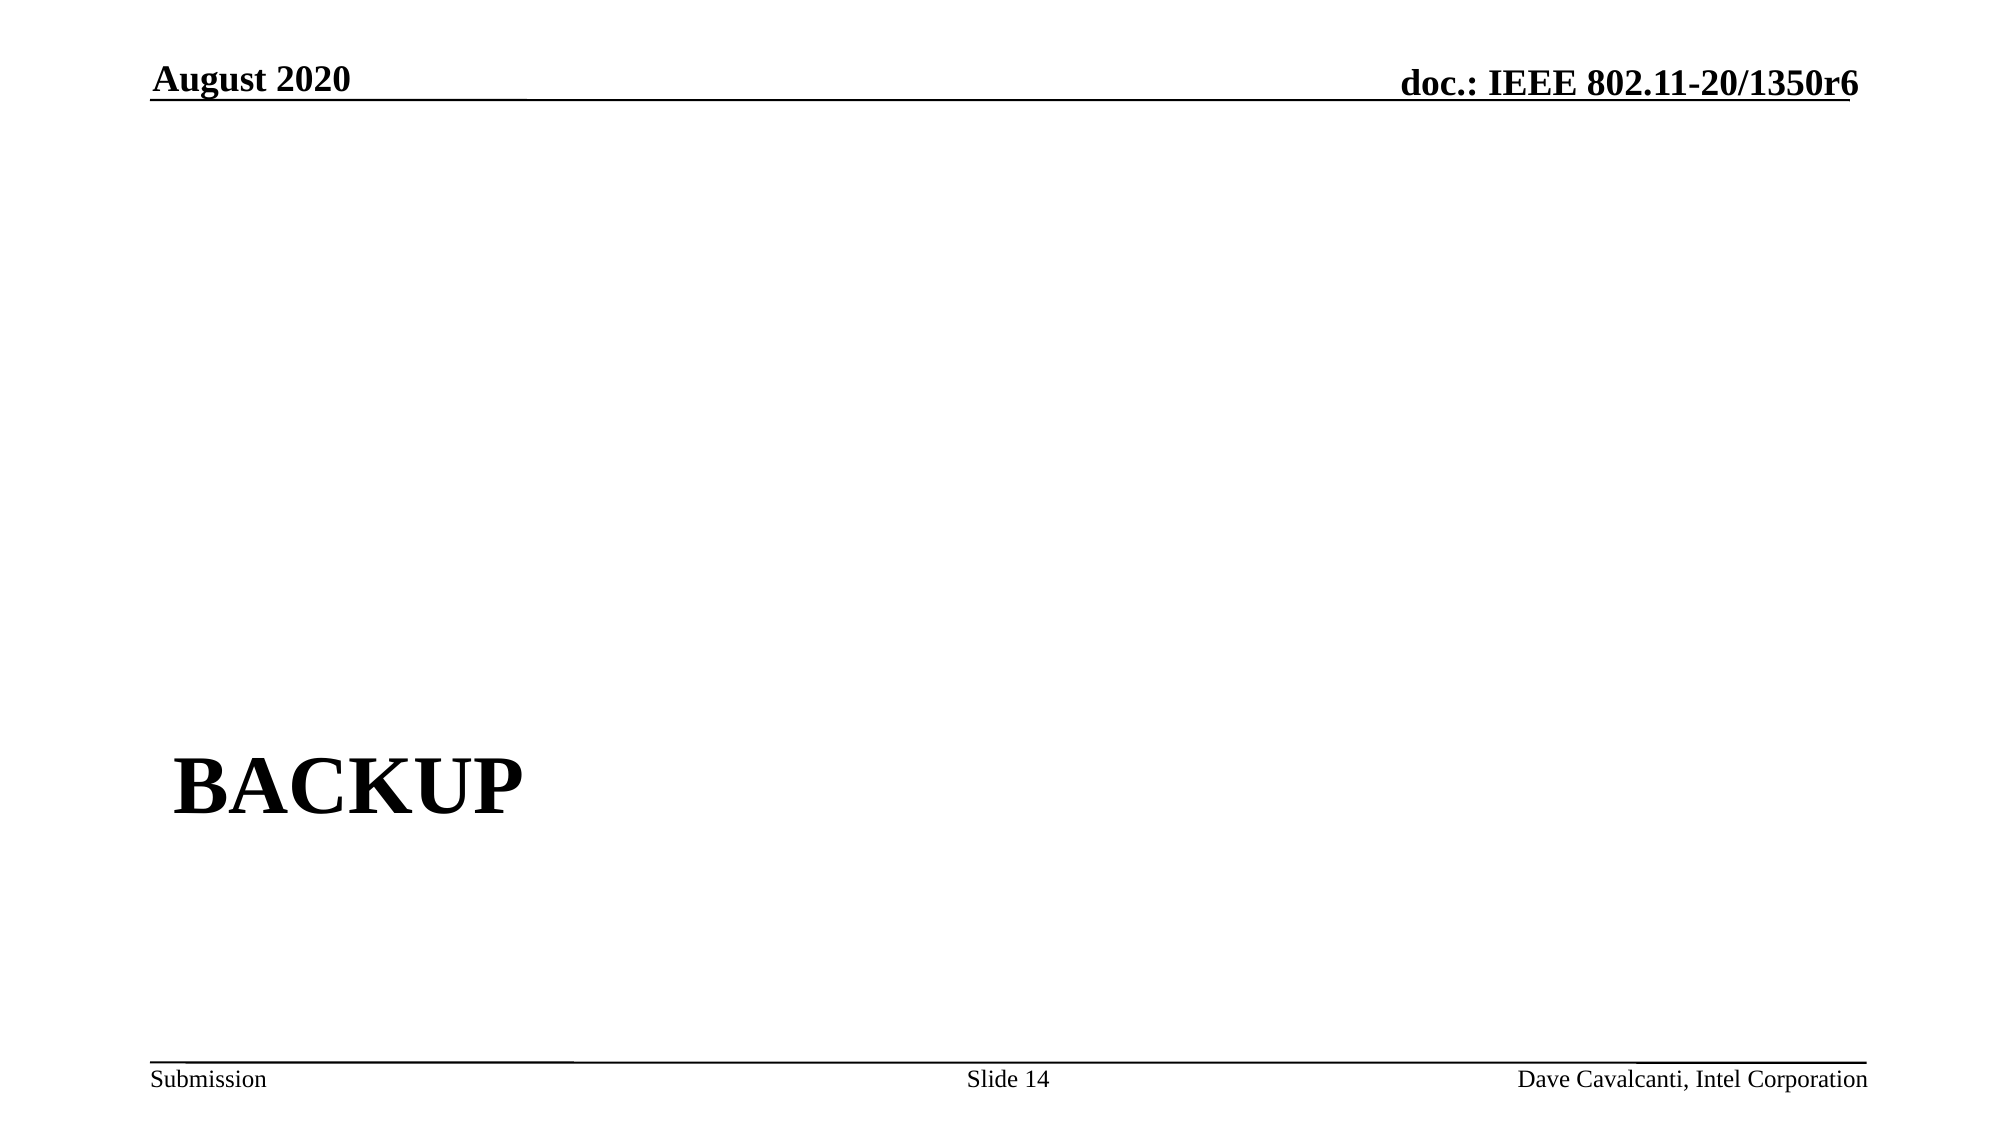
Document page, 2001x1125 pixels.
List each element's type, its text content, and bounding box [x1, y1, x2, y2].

footer Dave Cavalcanti, Intel Corporation [1171, 1061, 1869, 1093]
title backup [157, 722, 1859, 947]
slide_number Slide 14 [950, 1061, 1067, 1123]
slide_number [152, 54, 563, 100]
